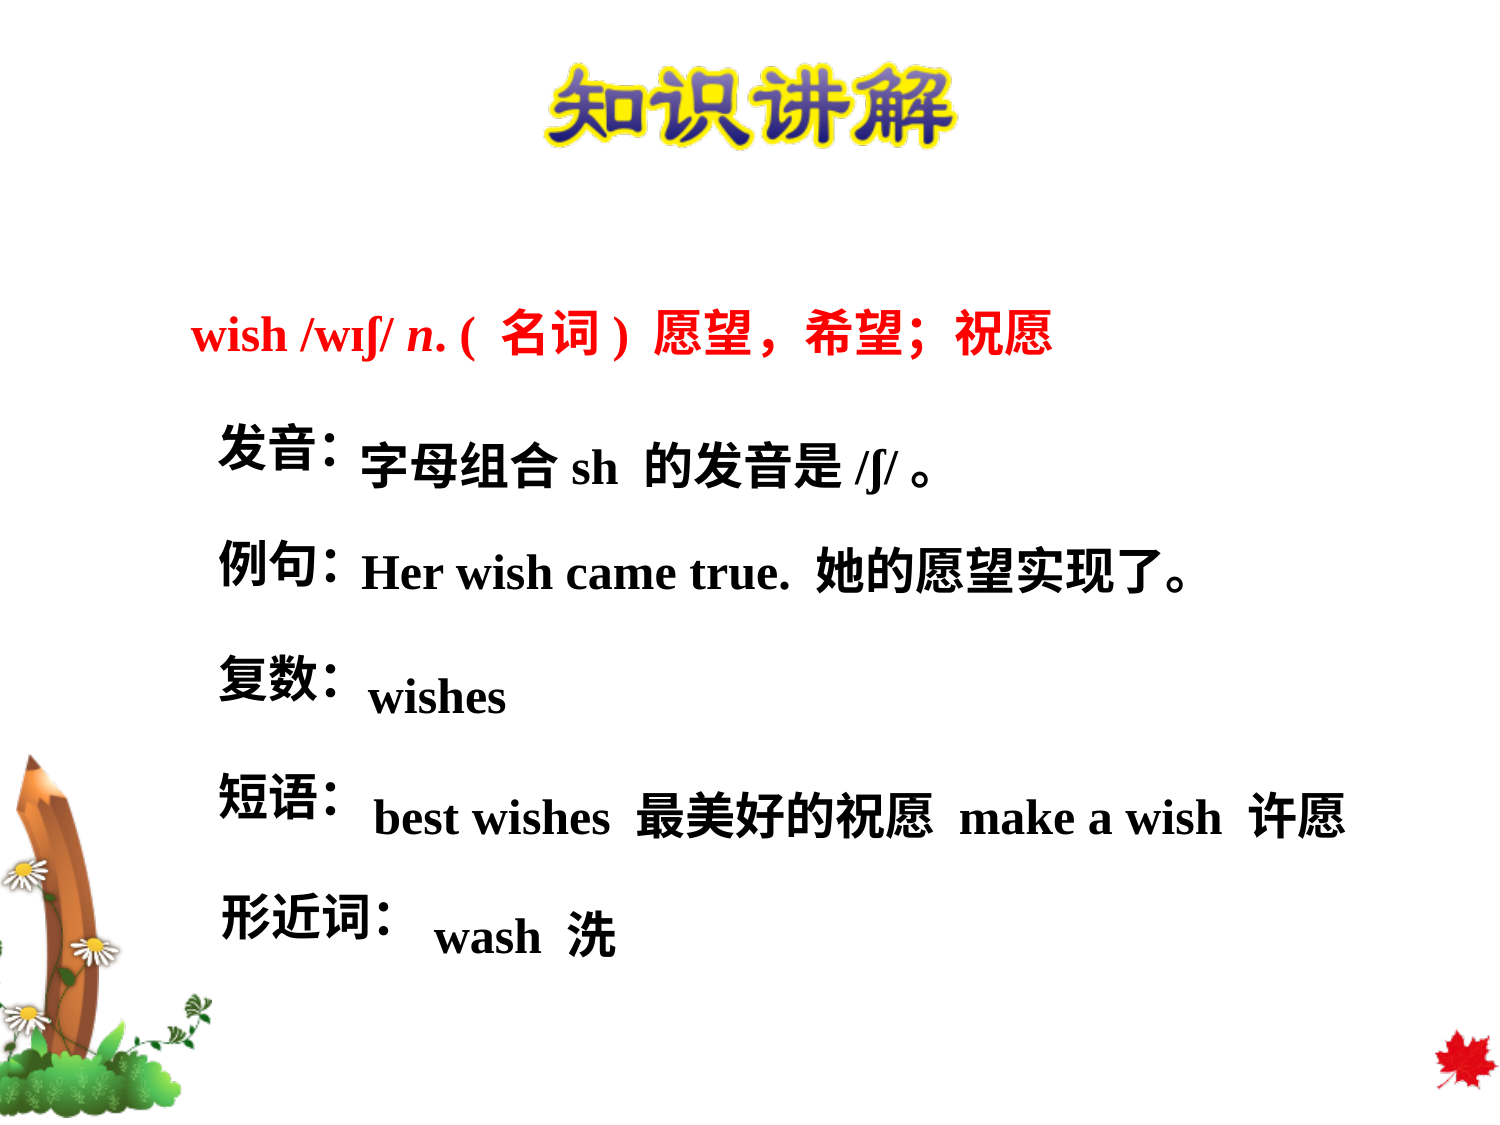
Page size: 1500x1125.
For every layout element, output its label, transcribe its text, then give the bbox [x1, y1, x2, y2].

text_box wish /wɪʃ/ n. ( 名词) 愿望，希望；祝愿 [176, 251, 1069, 369]
text_box 短语： [216, 758, 384, 833]
picture [1431, 1026, 1500, 1096]
text_box wishes [353, 614, 720, 732]
text_box 字母组合sh 的发音是/ʃ/。 [344, 385, 1265, 502]
text_box 复数： [203, 639, 353, 715]
text_box wash 洗 [418, 853, 786, 971]
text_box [0, 754, 212, 1119]
picture [538, 57, 964, 157]
text_box 形近词： [217, 878, 418, 954]
text_box 发音： [202, 409, 344, 485]
text_box Her wish came true. 她的愿望实现了。 [346, 532, 1331, 607]
text_box best wishes 最美好的祝愿 make a wish 许愿 [358, 735, 1377, 853]
text_box 例句： [203, 525, 384, 601]
